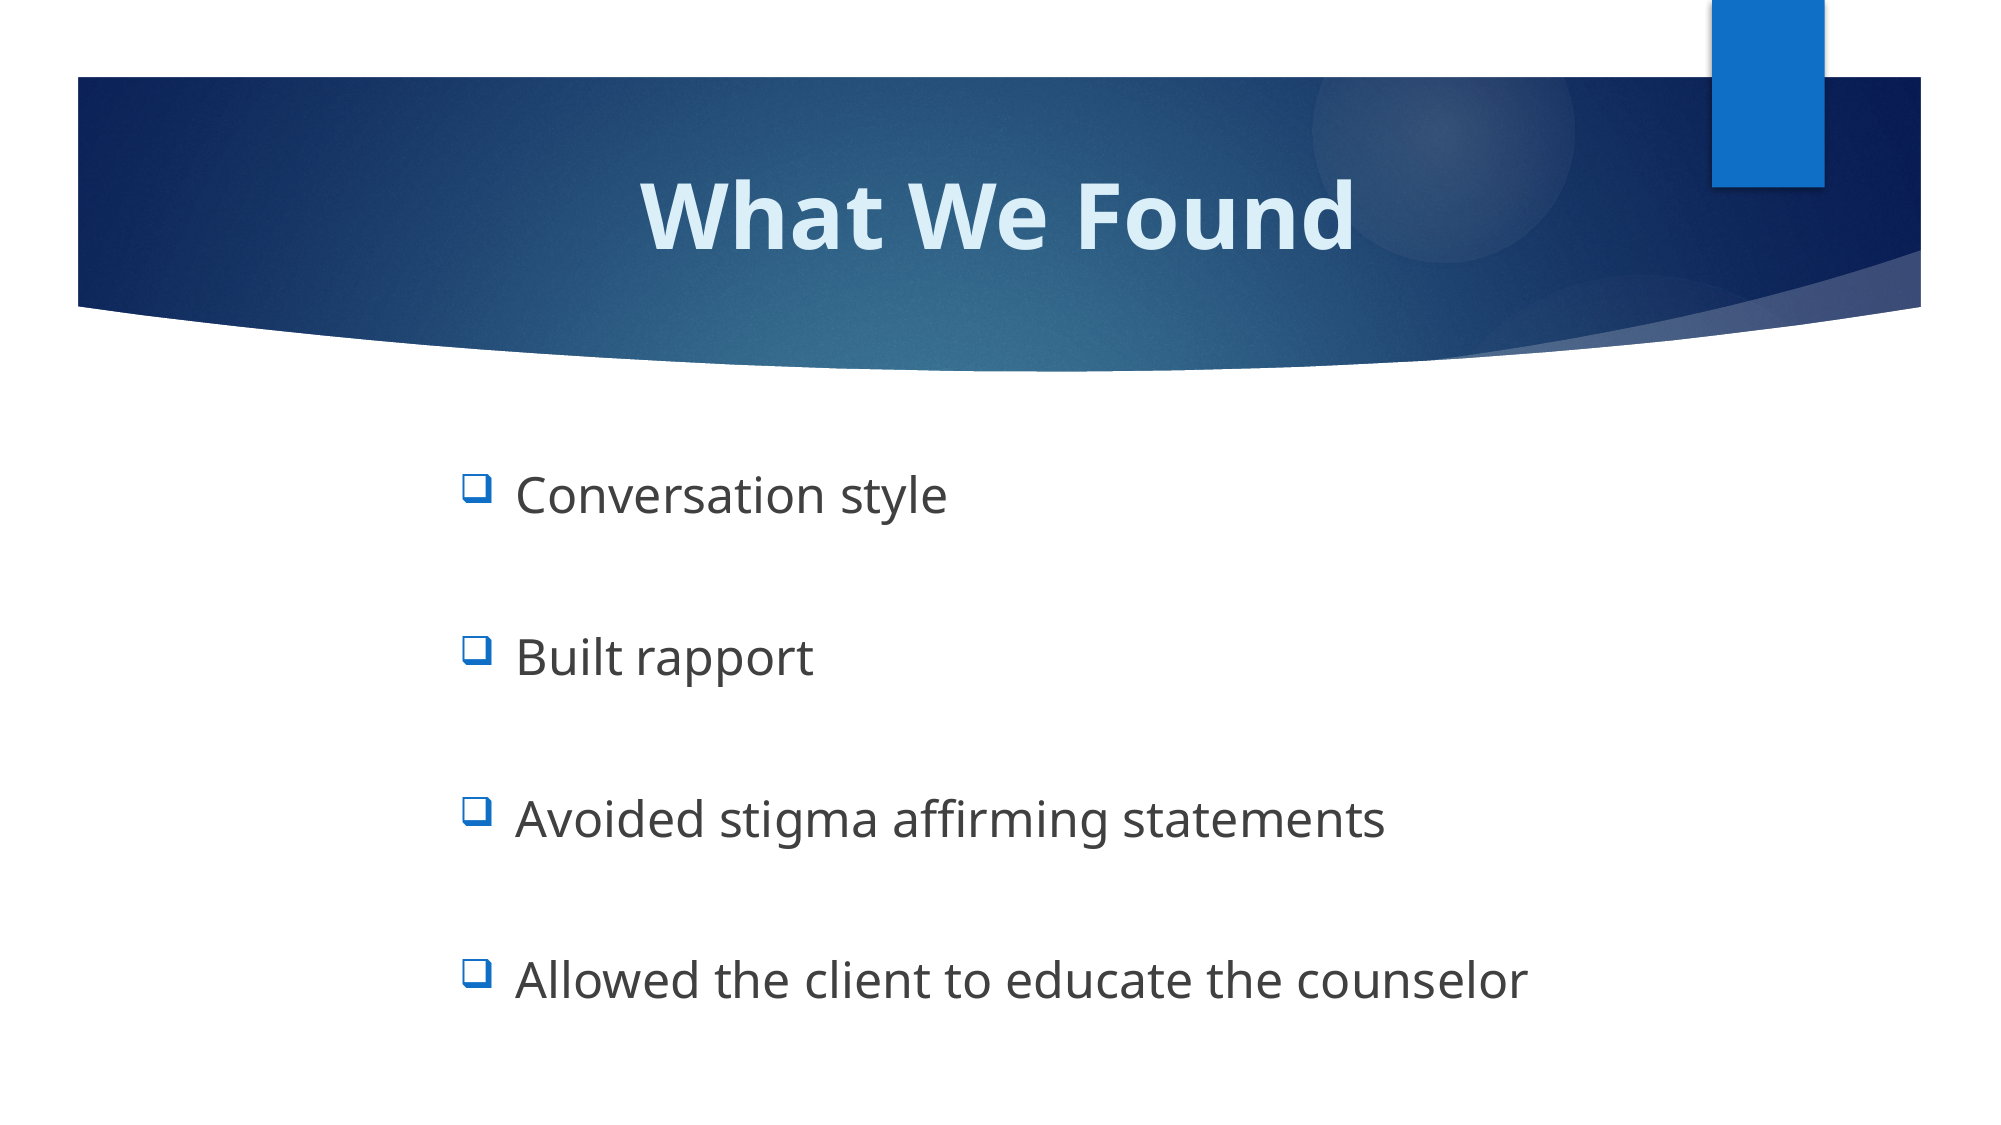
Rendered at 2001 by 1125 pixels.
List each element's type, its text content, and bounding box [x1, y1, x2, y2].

list Conversation style Built rapport Avoided stigma affirming statements Allowed the client to educate the counselor [444, 456, 1882, 1017]
title What We Found [281, 154, 1719, 271]
